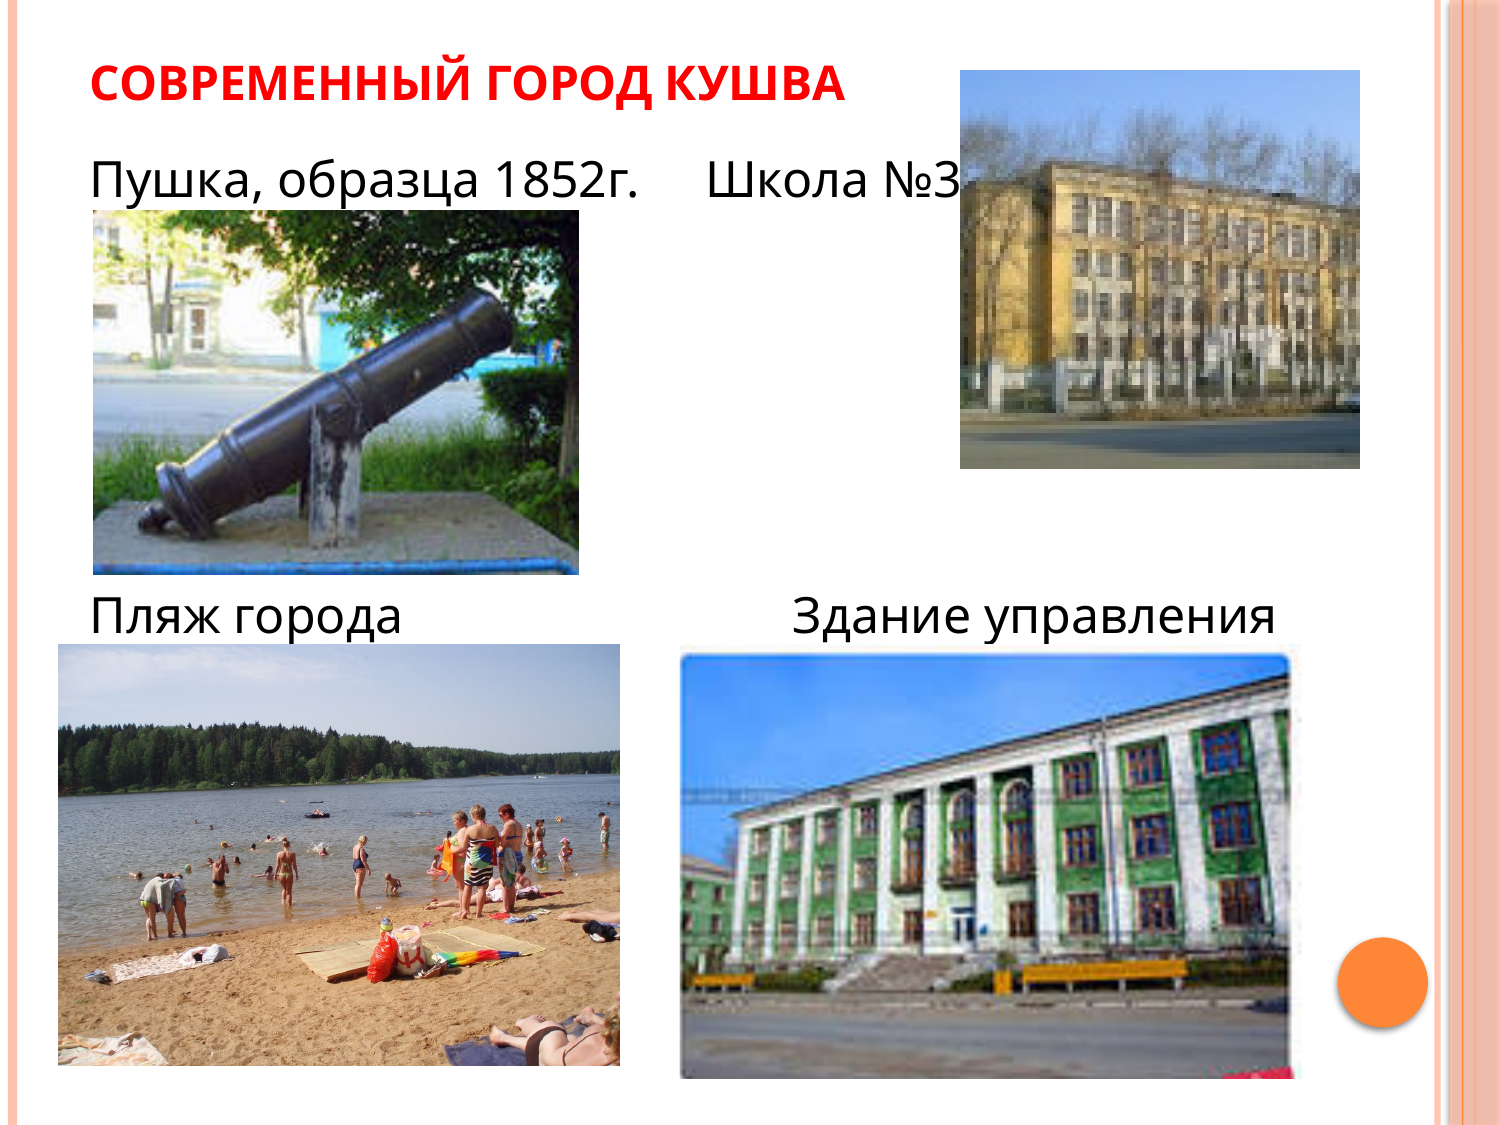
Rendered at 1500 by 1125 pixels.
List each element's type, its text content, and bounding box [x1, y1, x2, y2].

picture [93, 210, 579, 575]
list Пушка, образца 1852г. Школа №3 Пляж города Здание управления шахтами [75, 140, 1454, 1062]
picture [679, 644, 1302, 1079]
picture [58, 644, 620, 1067]
title Современный город Кушва [75, 45, 1300, 118]
picture [960, 70, 1360, 469]
